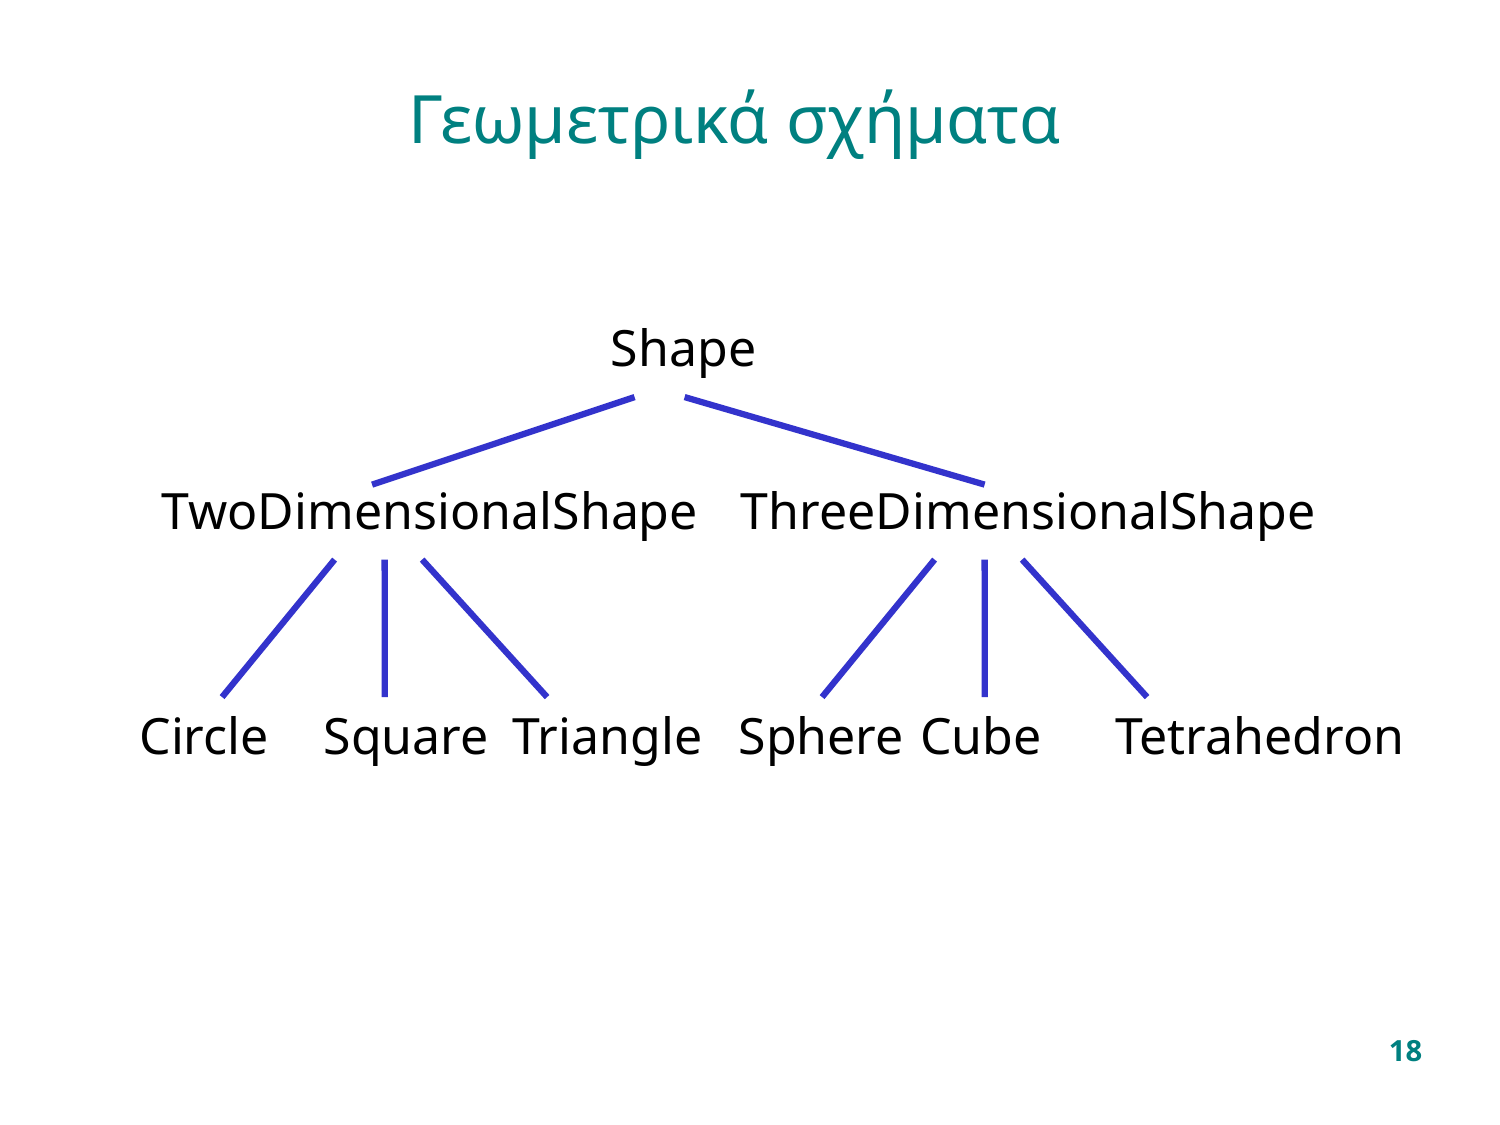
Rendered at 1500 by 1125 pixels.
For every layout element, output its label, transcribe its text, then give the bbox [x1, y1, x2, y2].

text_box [121, 559, 719, 772]
text_box TwoDimensionalShape [146, 472, 713, 547]
text_box Shape [595, 309, 772, 385]
slide_number 18 [1250, 1025, 1438, 1100]
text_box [721, 559, 1424, 772]
title Γεωμετρικά σχήματα [41, 54, 1429, 180]
text_box ThreeDimensionalShape [725, 472, 1331, 547]
